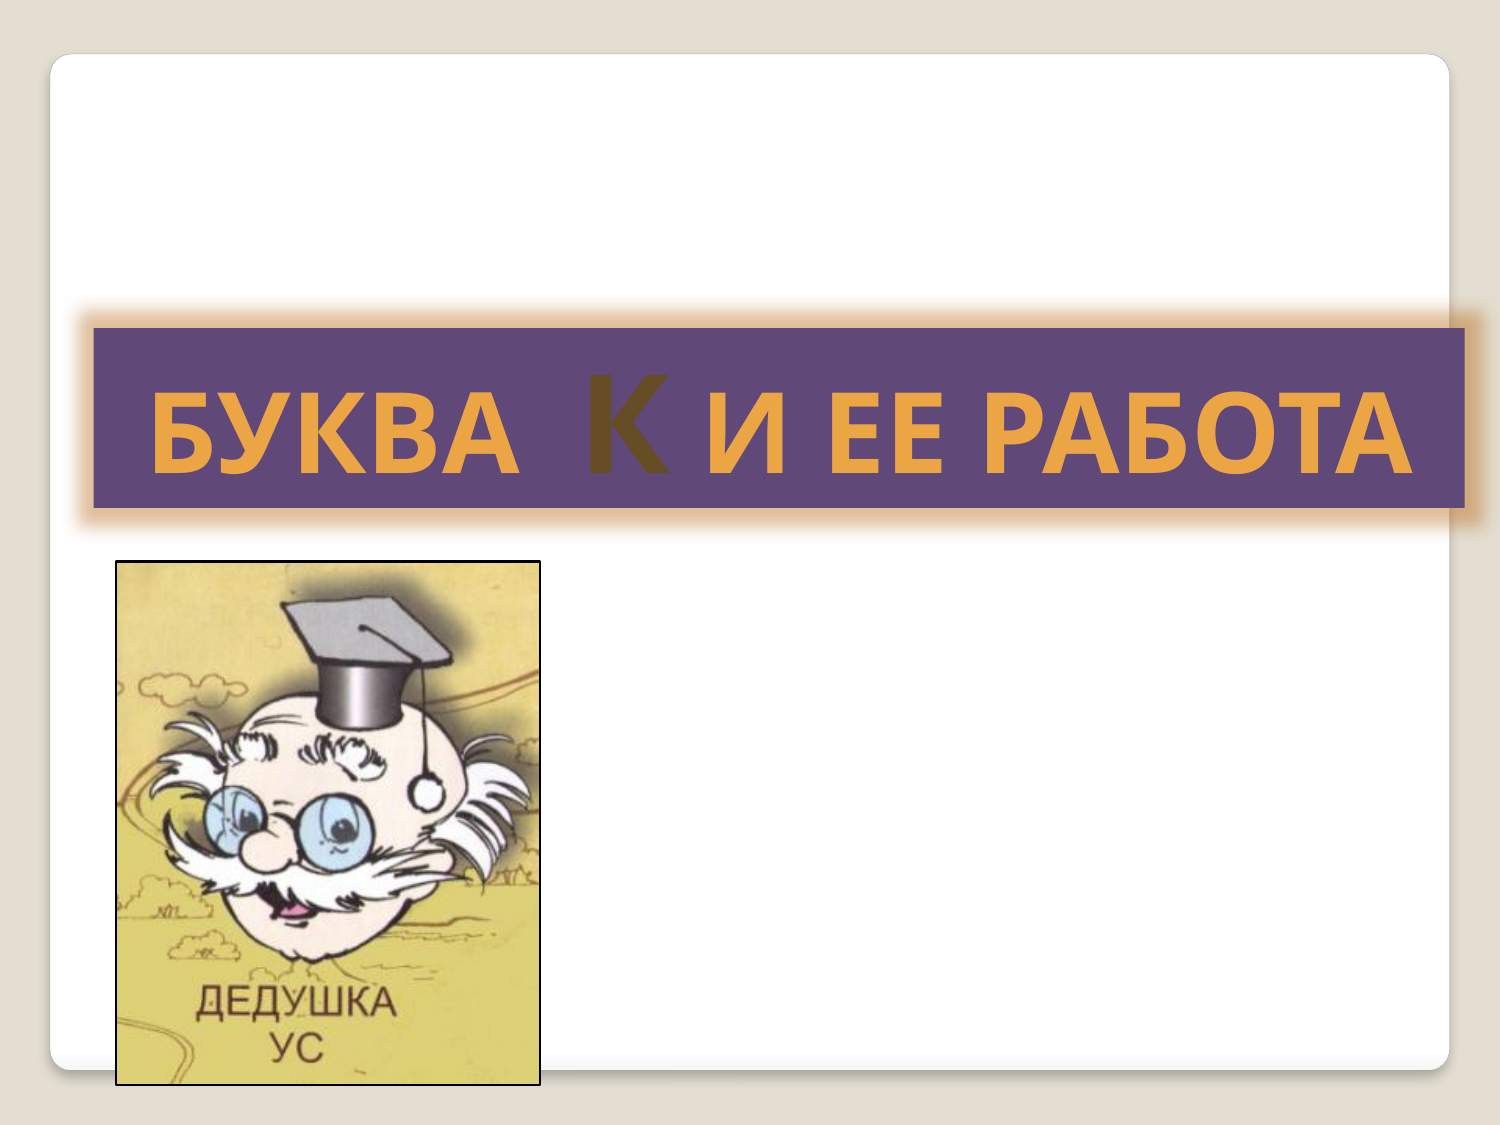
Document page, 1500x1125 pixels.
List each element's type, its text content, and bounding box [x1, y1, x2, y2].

text_box БУКВА К И ЕЕ РАБОТА [93, 328, 1465, 508]
picture [116, 562, 540, 1085]
